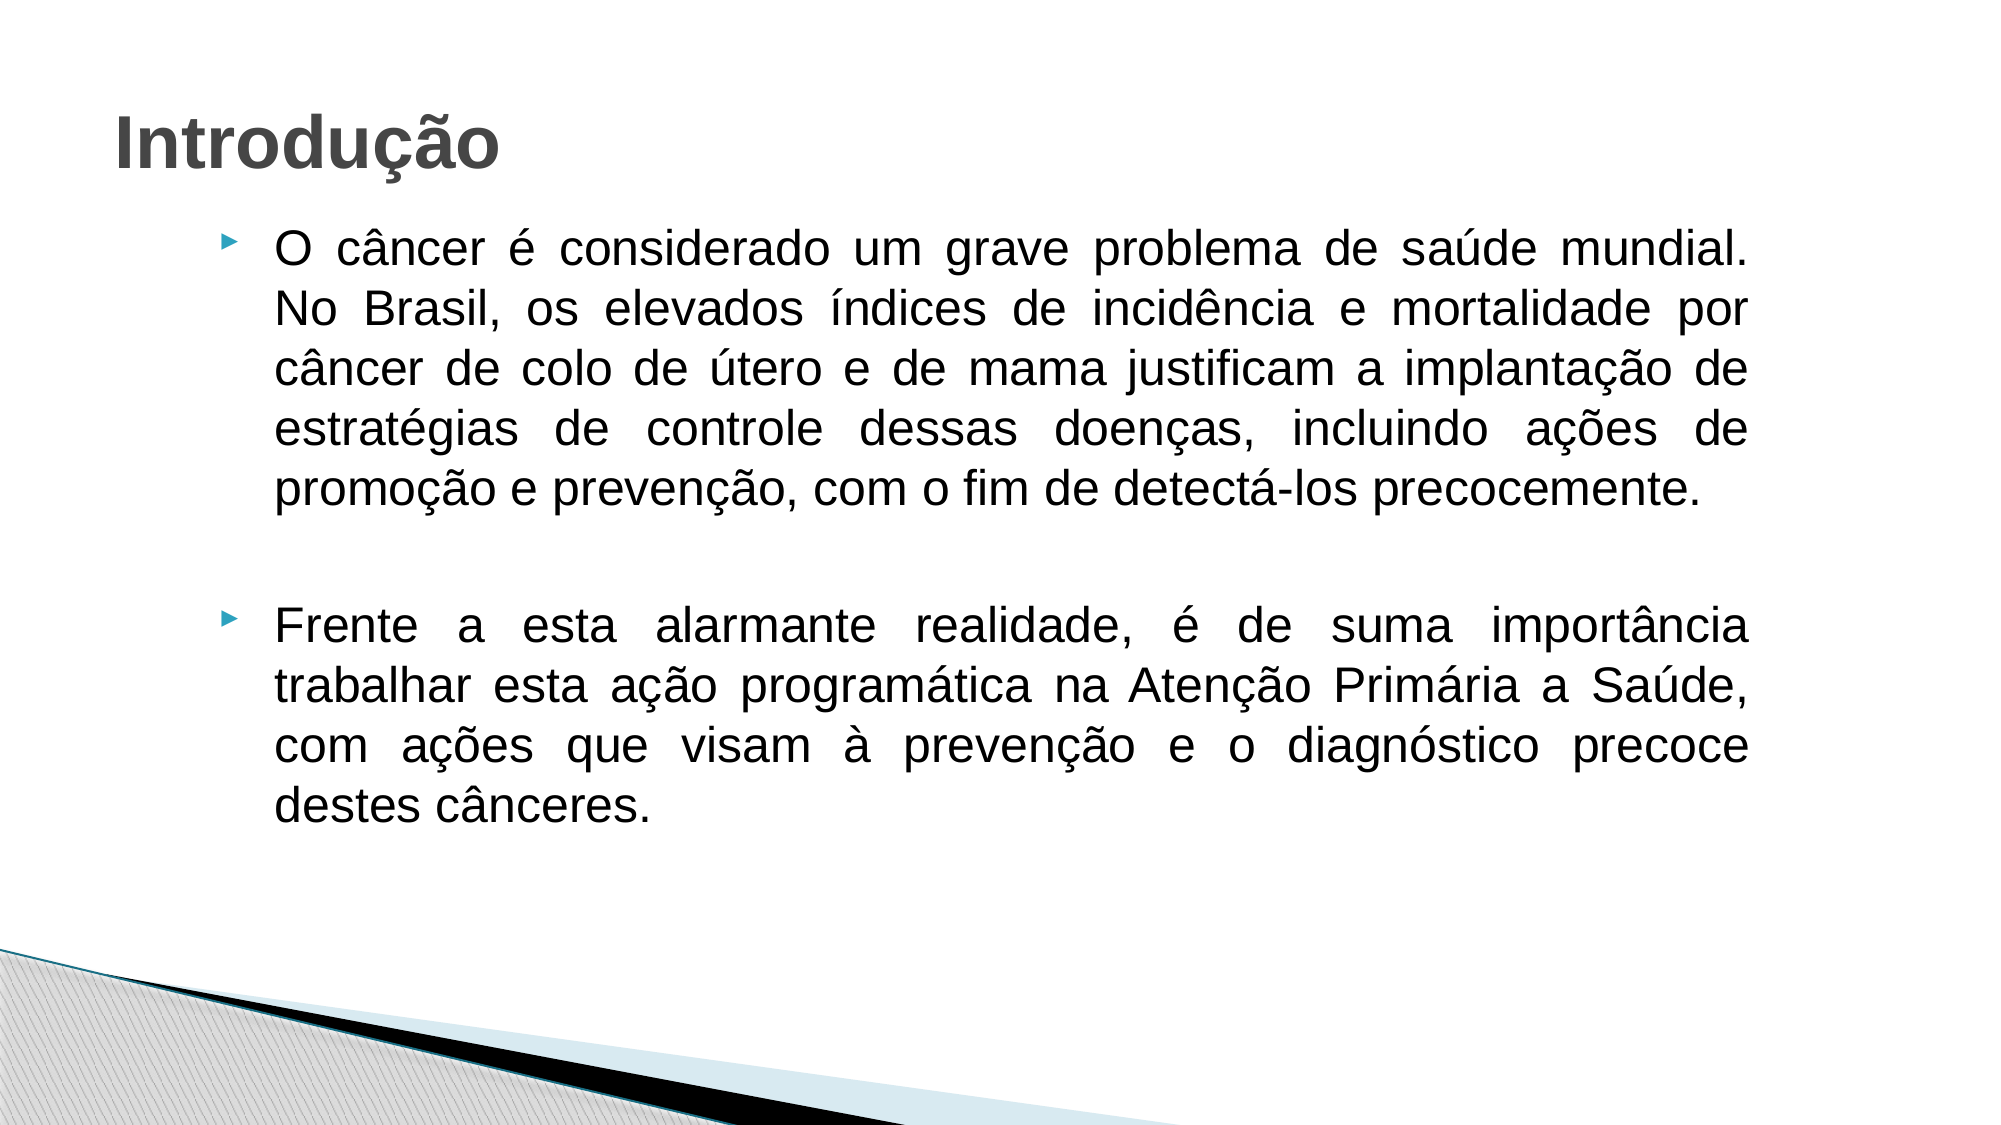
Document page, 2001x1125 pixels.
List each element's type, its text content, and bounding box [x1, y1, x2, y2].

title Introdução [99, 45, 1900, 233]
list O câncer é considerado um grave problema de saúde mundial. No Brasil, os elevados índices de incidência e mortalidade por câncer de colo de útero e de mama justificam a implantação de estratégias de controle dessas doenças, incluindo ações de promoção e prevenção, com o fim de detectá-los precocemente. Frente a esta alarmante realidade, é de suma importância trabalhar esta ação programática na Atenção Primária a Saúde, com ações que visam à prevenção e o diagnóstico precoce destes cânceres. [181, 233, 1765, 999]
